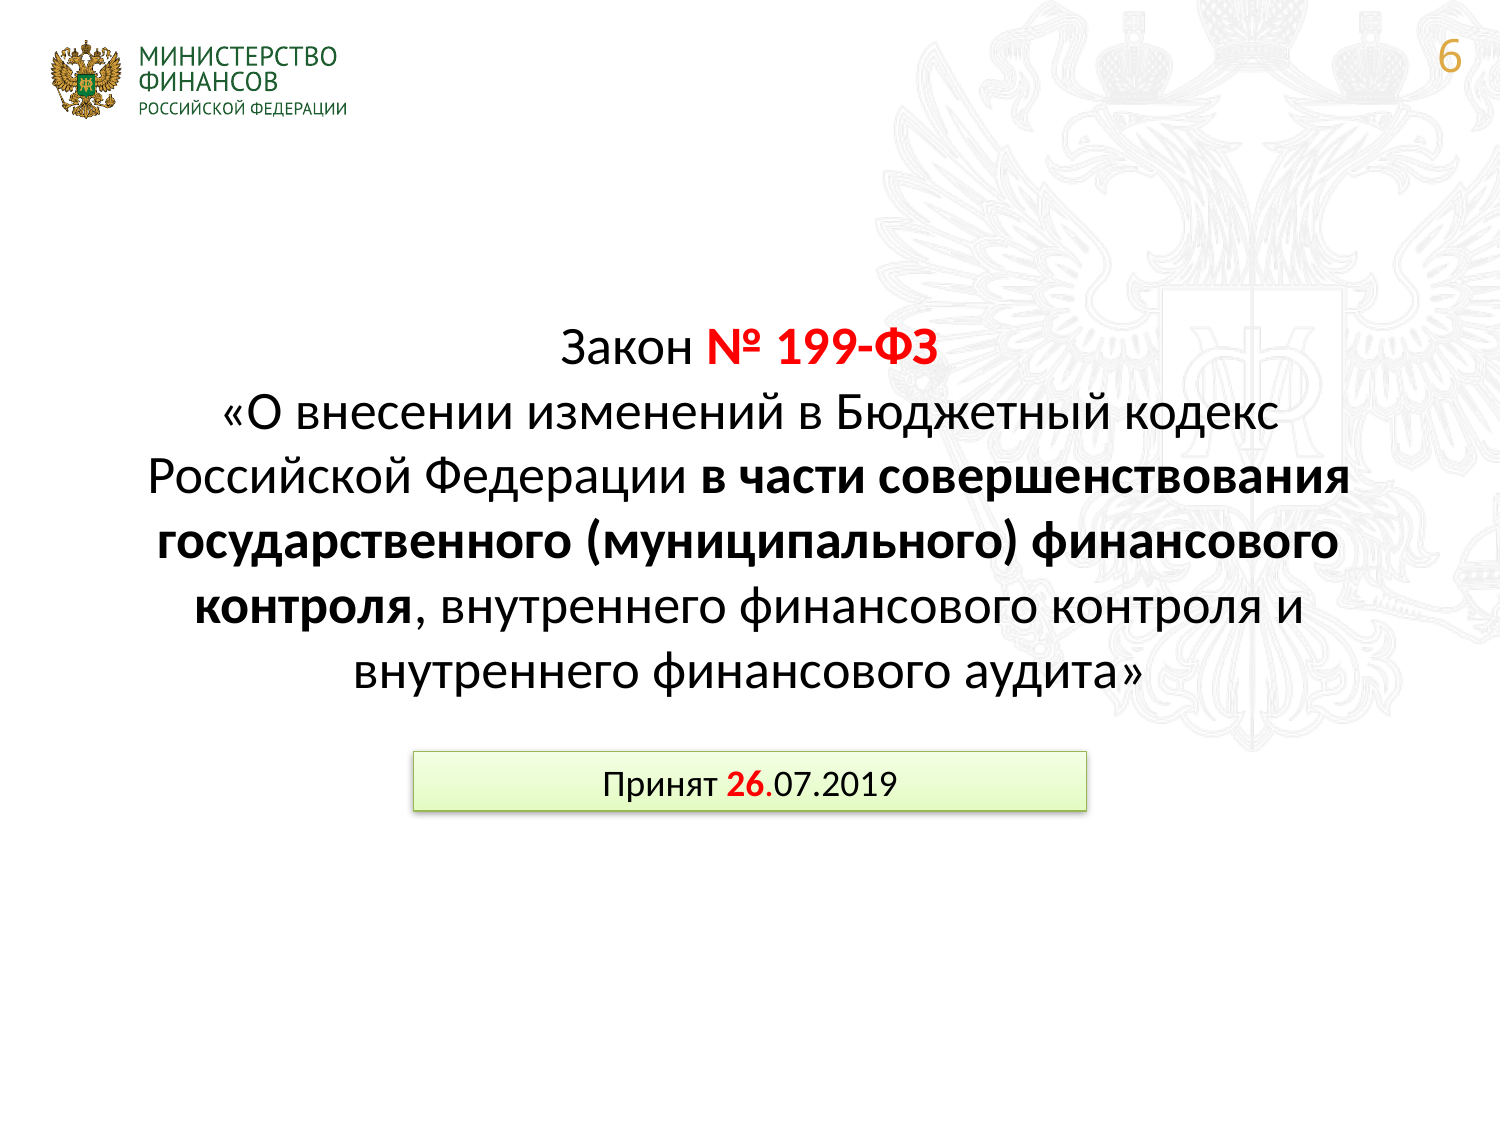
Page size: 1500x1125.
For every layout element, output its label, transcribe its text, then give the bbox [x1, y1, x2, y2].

text_box Закон № 199-ФЗ «О внесении изменений в Бюджетный кодекс Российской Федерации в части совершенствования государственного (муниципального) финансового контроля, внутреннего финансового контроля и внутреннего финансового аудита» [77, 302, 1423, 708]
text_box 6 [1128, 19, 1478, 79]
text_box Принят 26.07.2019 [413, 751, 1087, 812]
